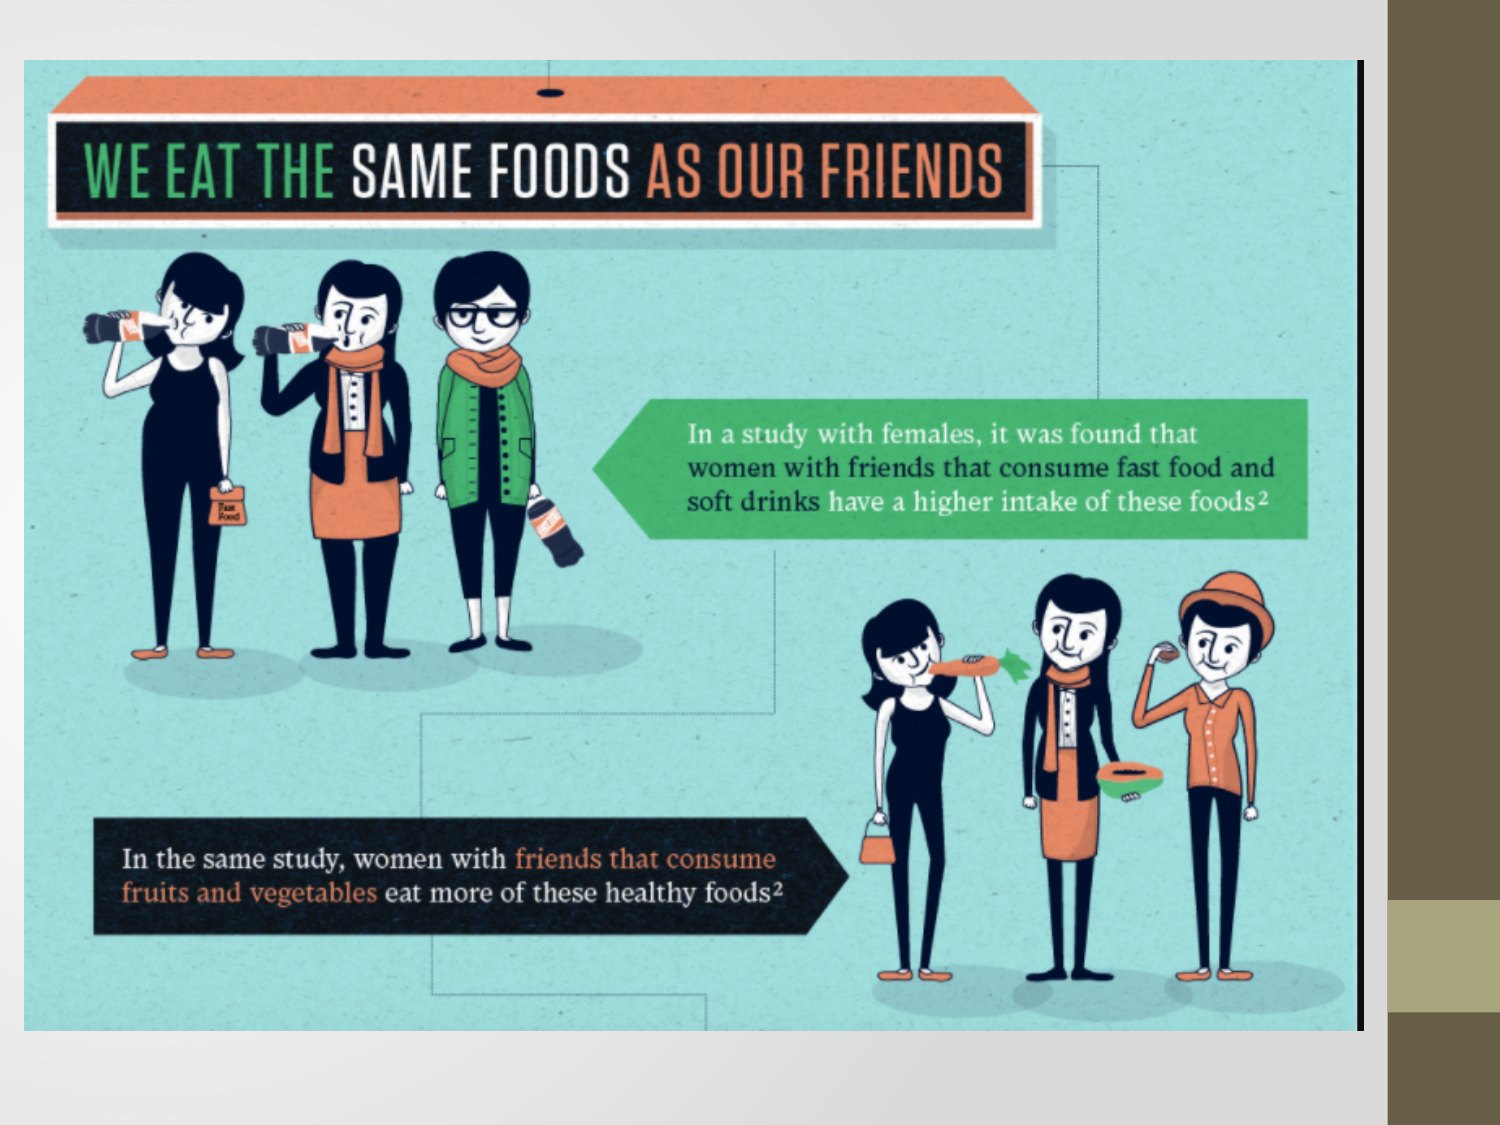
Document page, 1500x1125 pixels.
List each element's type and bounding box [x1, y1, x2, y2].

picture [24, 59, 1364, 1032]
